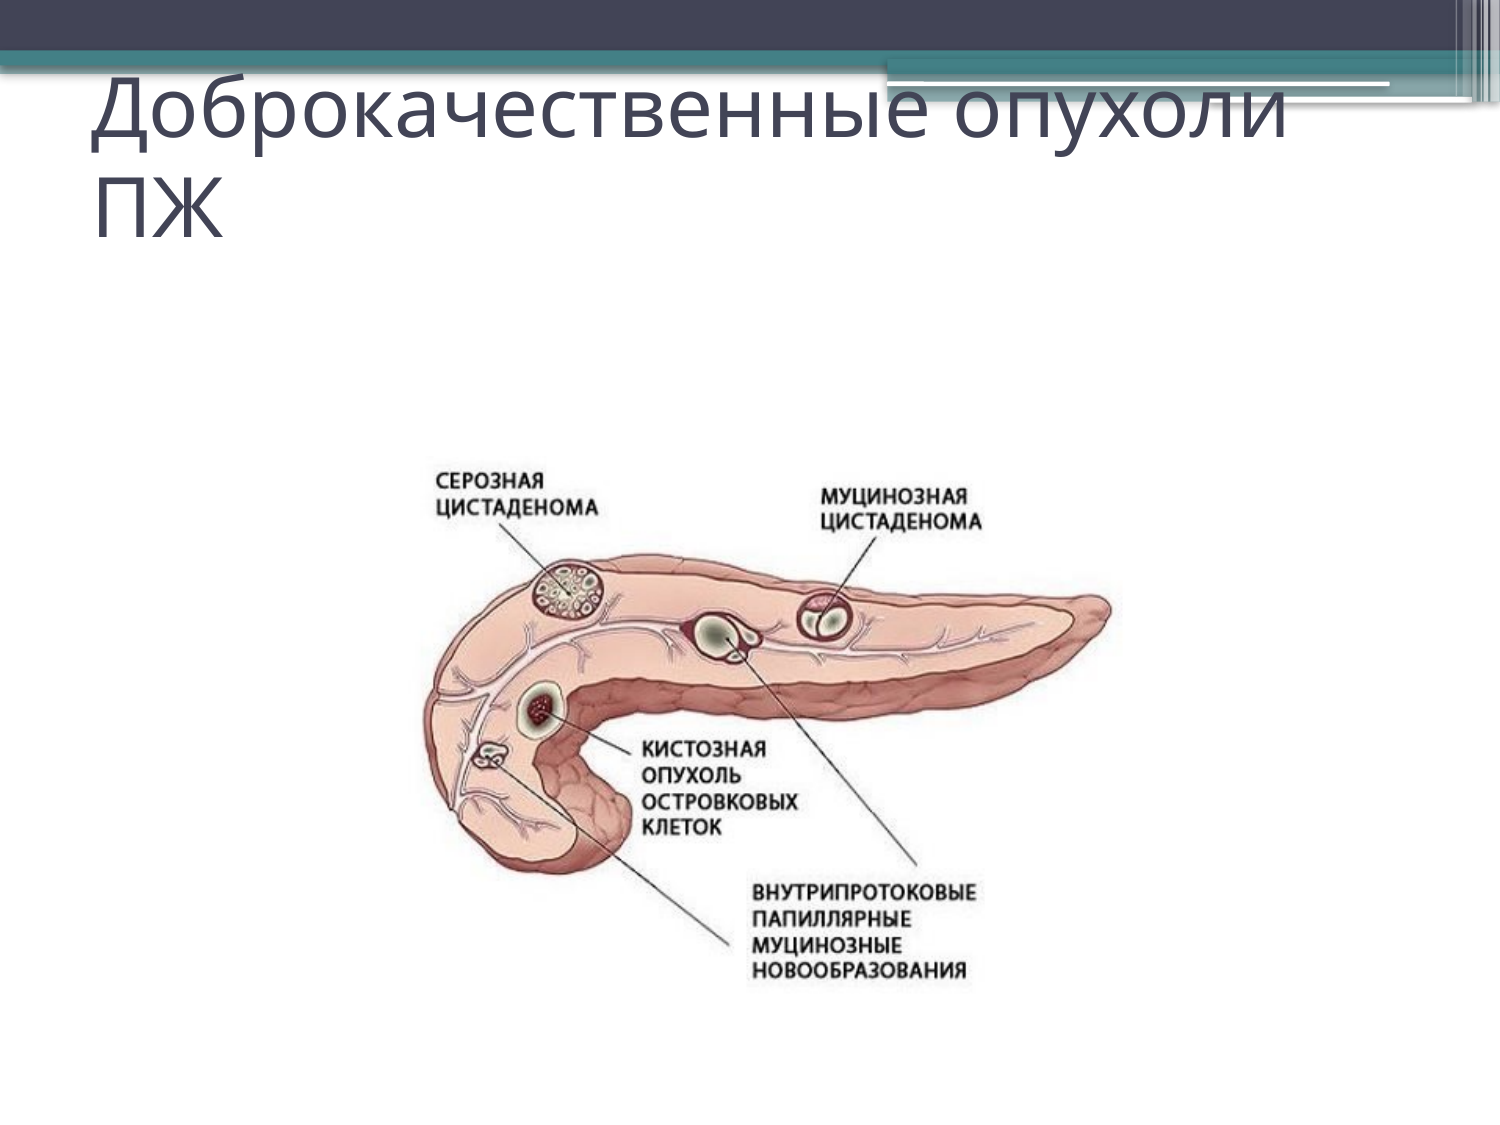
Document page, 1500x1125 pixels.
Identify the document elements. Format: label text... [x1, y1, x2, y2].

picture [371, 455, 1154, 1004]
title Доброкачественные опухоли ПЖ [76, 66, 1427, 242]
